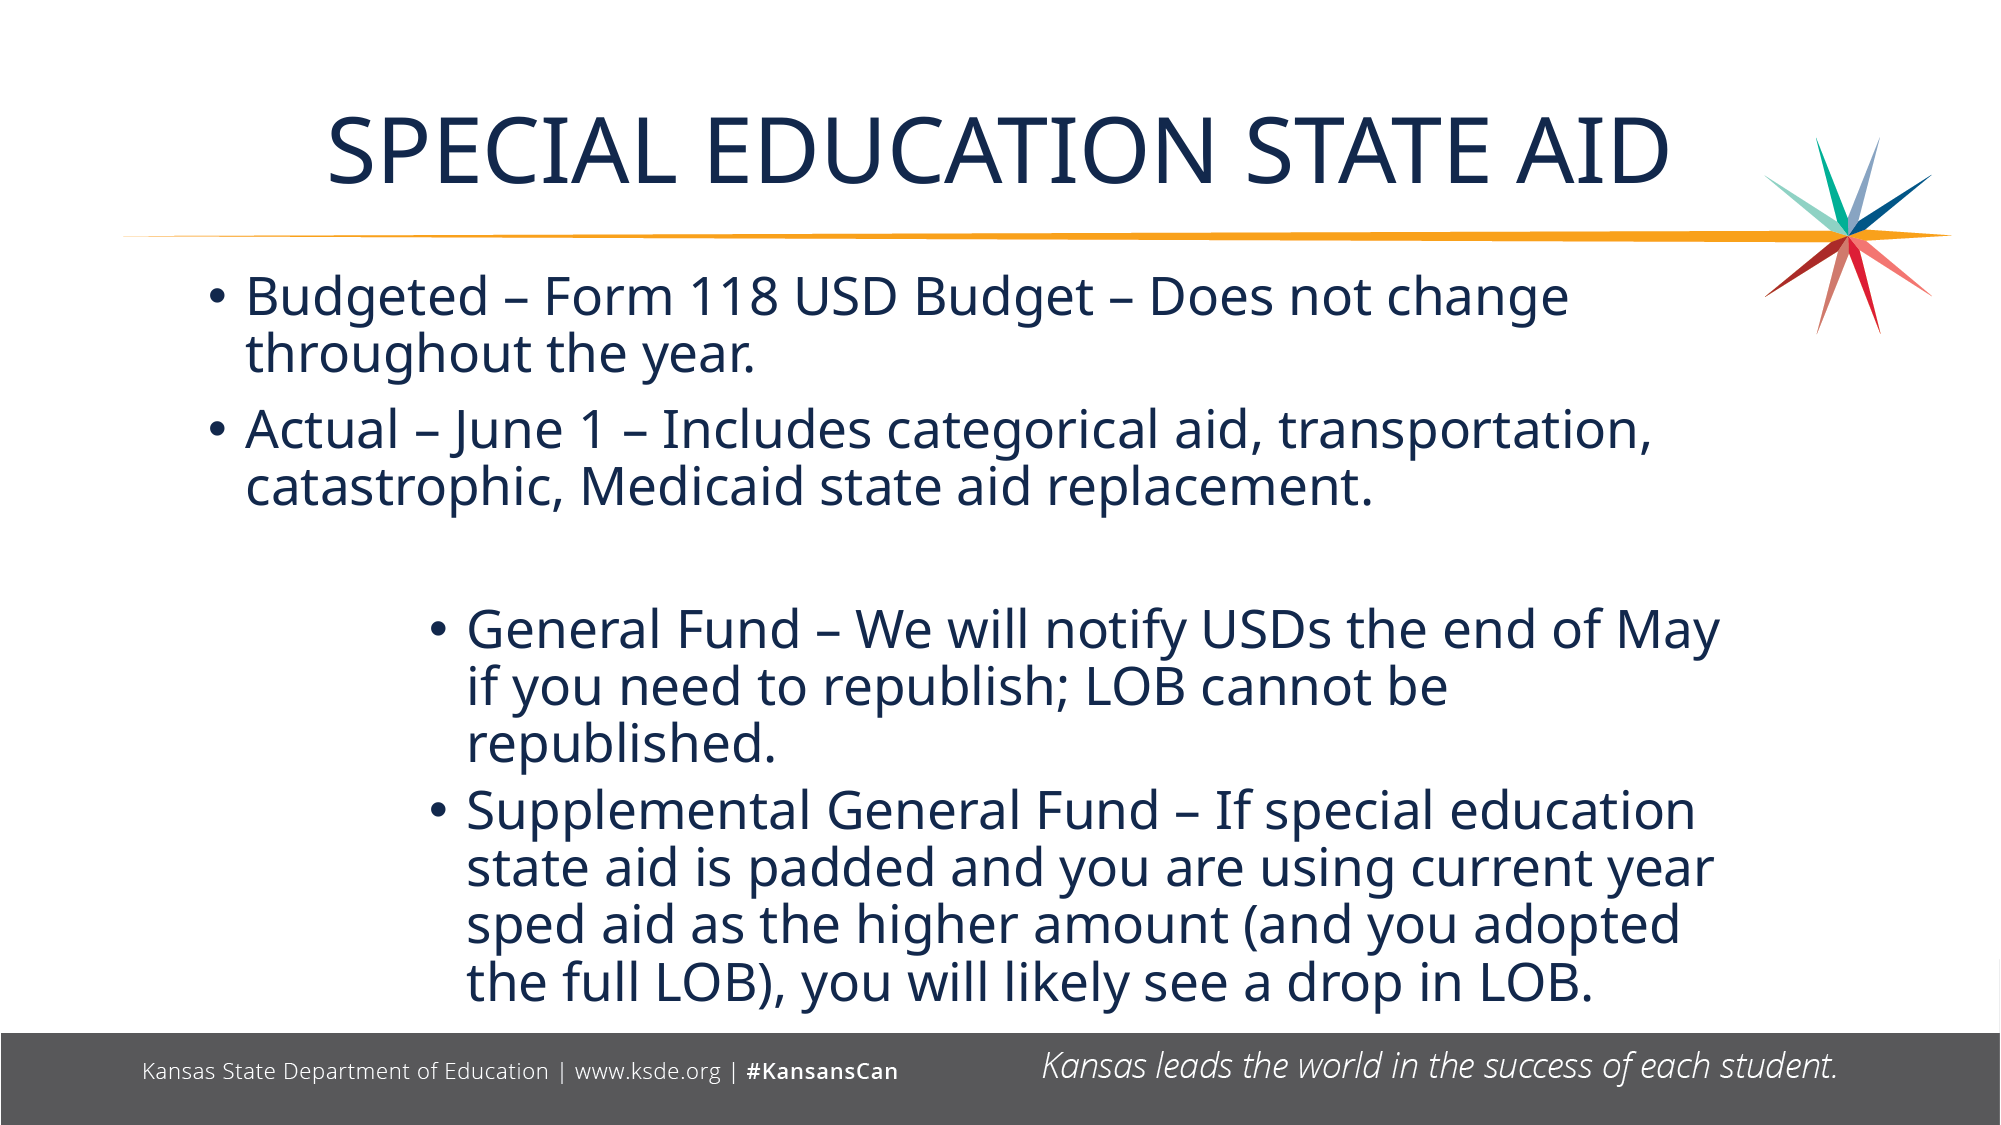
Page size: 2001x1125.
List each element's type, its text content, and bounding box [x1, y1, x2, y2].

title SPECIAL EDUCATION STATE AID [137, 59, 1863, 249]
list Budgeted – Form 118 USD Budget – Does not change throughout the year. Actual – June 1 – Includes categorical aid, transportation, catastrophic, Medicaid state aid replacement. General Fund – We will notify USDs the end of May if you need to republish; LOB cannot be republished. Supplemental General Fund – If special education state aid is padded and you are using current year sped aid as the higher amount (and you adopted the full LOB), you will likely see a drop in LOB. [193, 262, 1738, 1032]
picture [0, 0, 2000, 1125]
